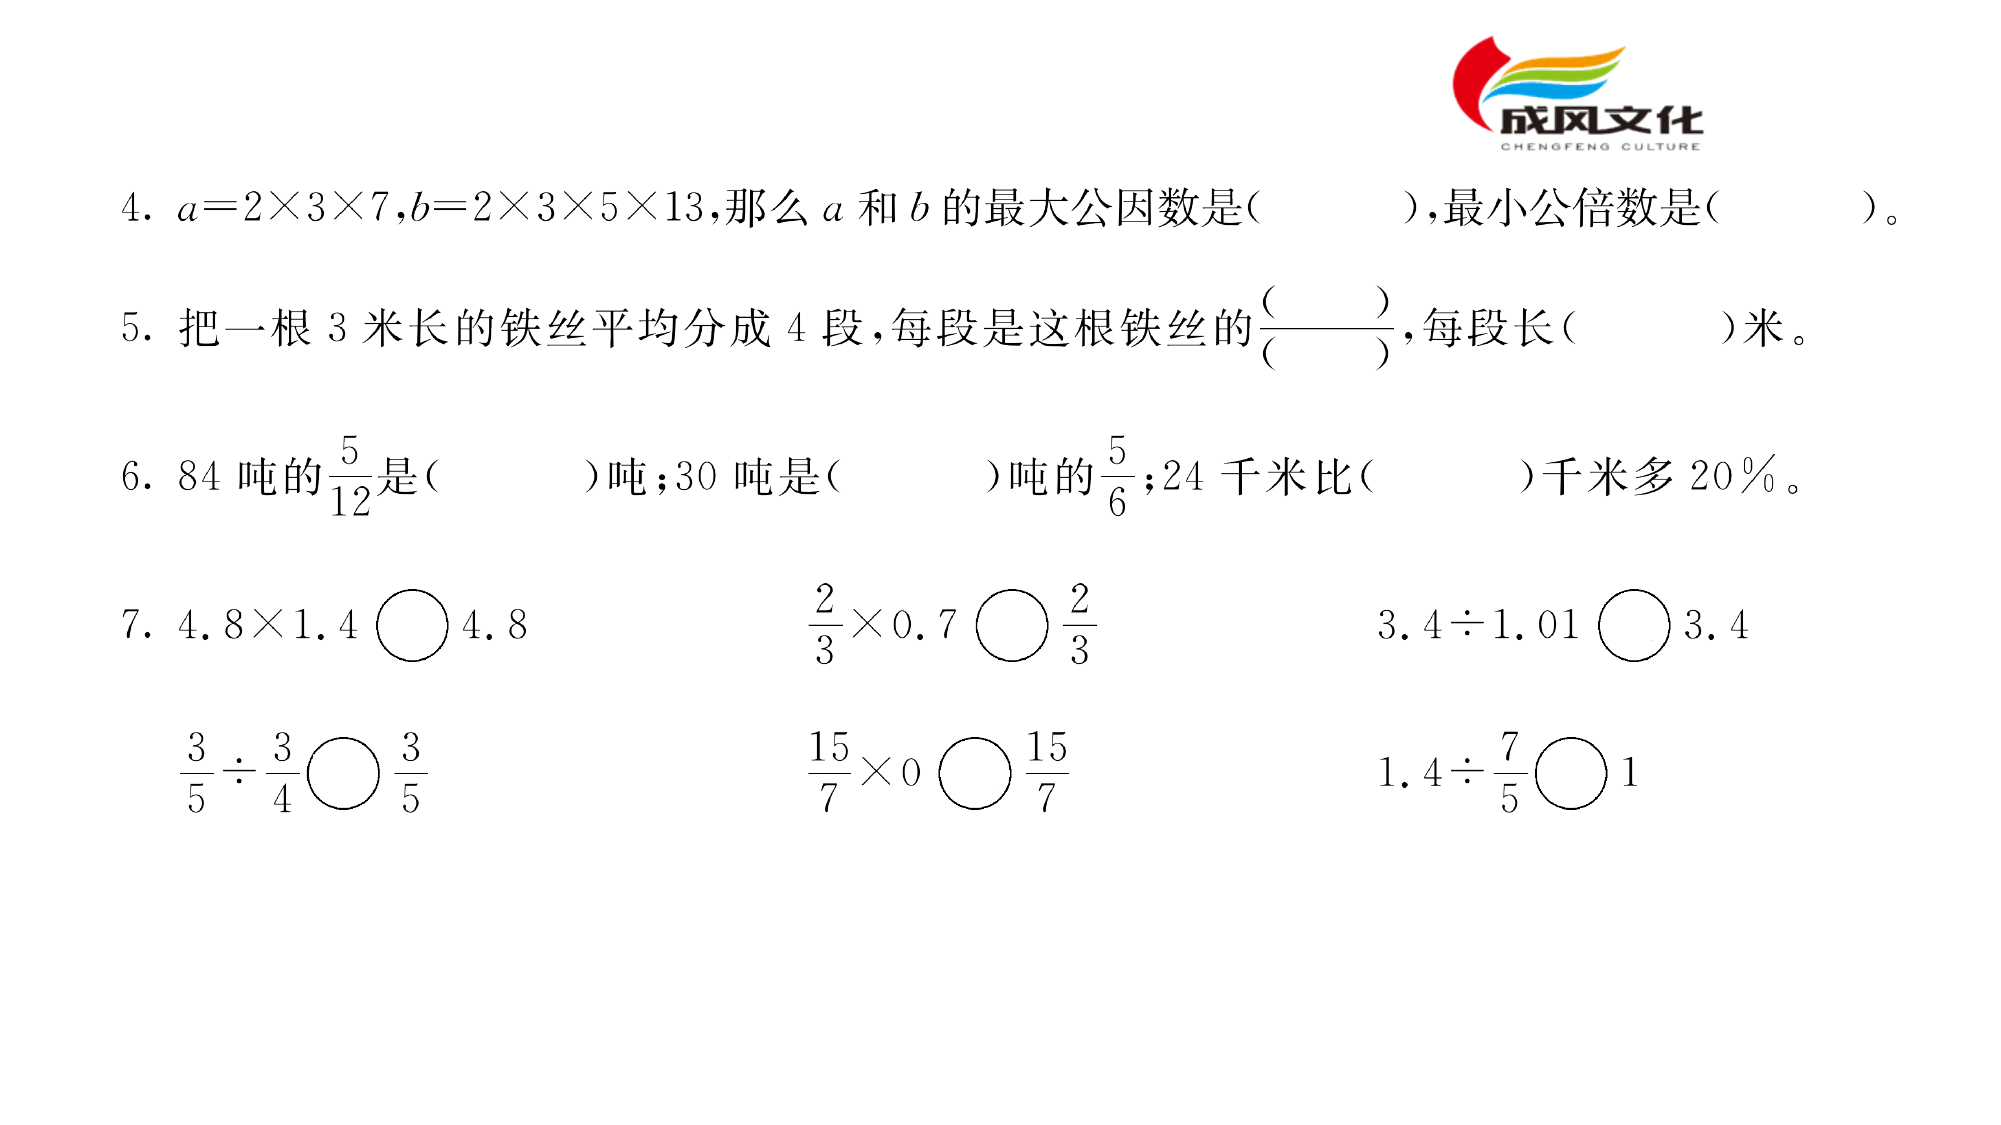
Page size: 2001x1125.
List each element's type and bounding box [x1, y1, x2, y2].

picture [118, 30, 2000, 863]
